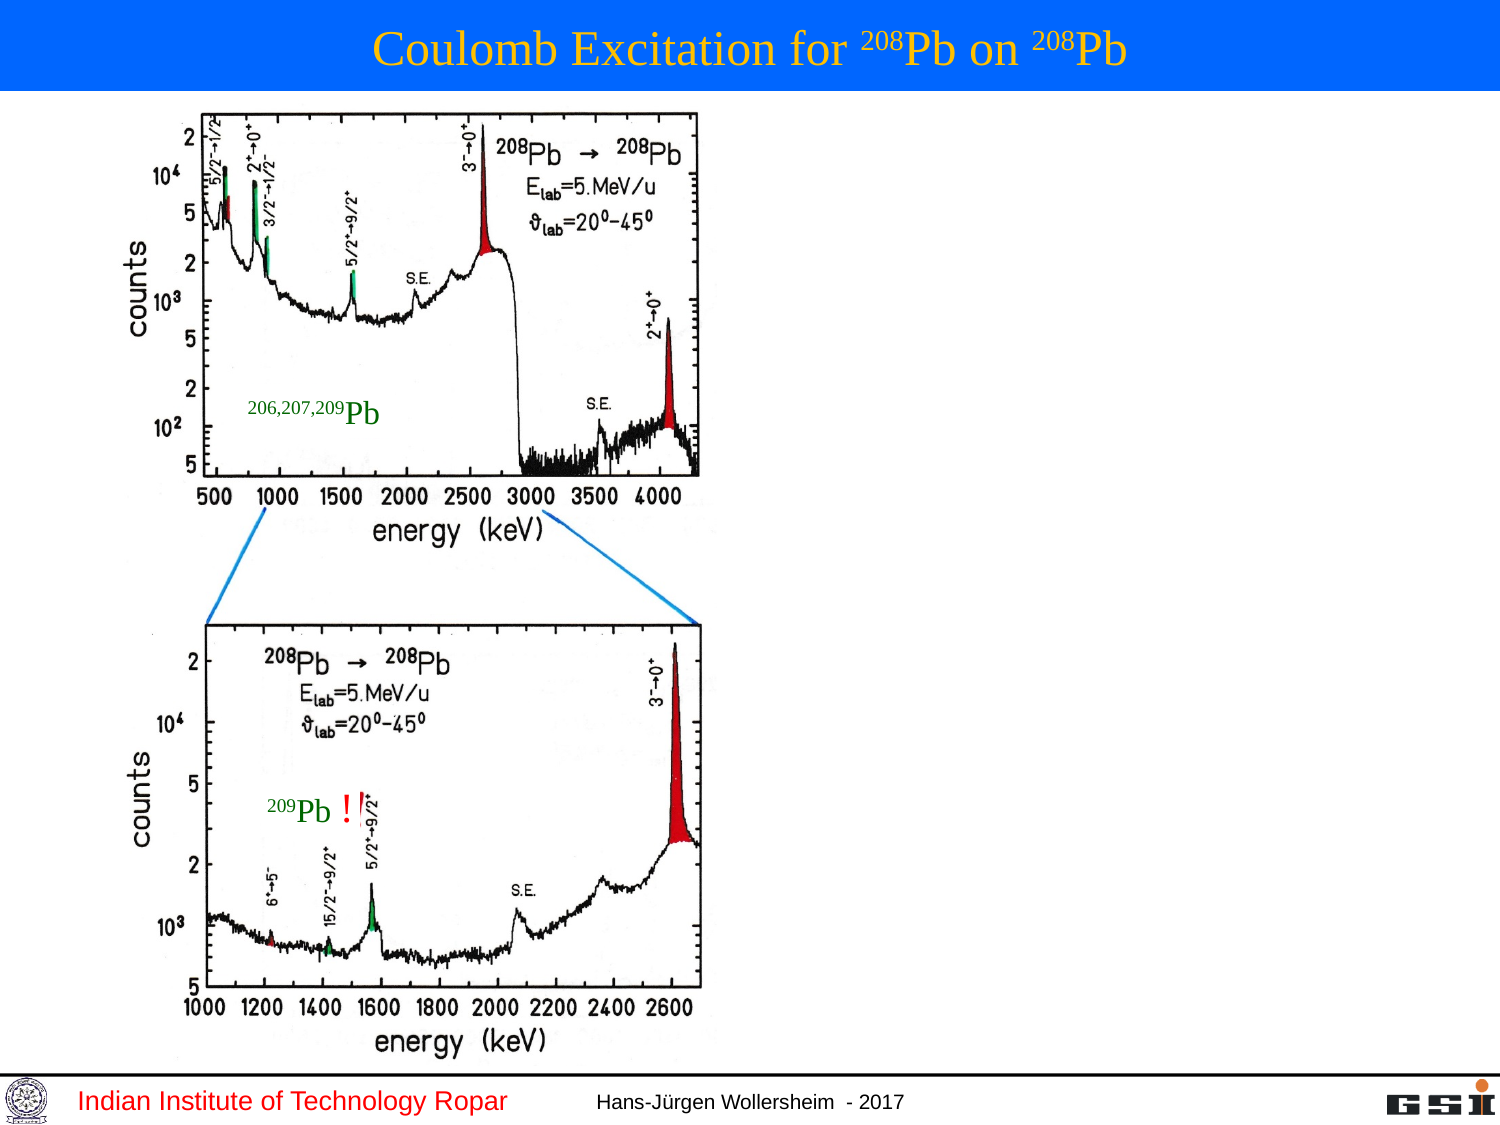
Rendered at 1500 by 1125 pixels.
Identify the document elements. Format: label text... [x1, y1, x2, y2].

title Coulomb Excitation for 208Pb on 208Pb [0, 0, 1500, 91]
picture [117, 100, 717, 1066]
picture [1387, 1079, 1495, 1115]
picture [5, 1077, 47, 1124]
